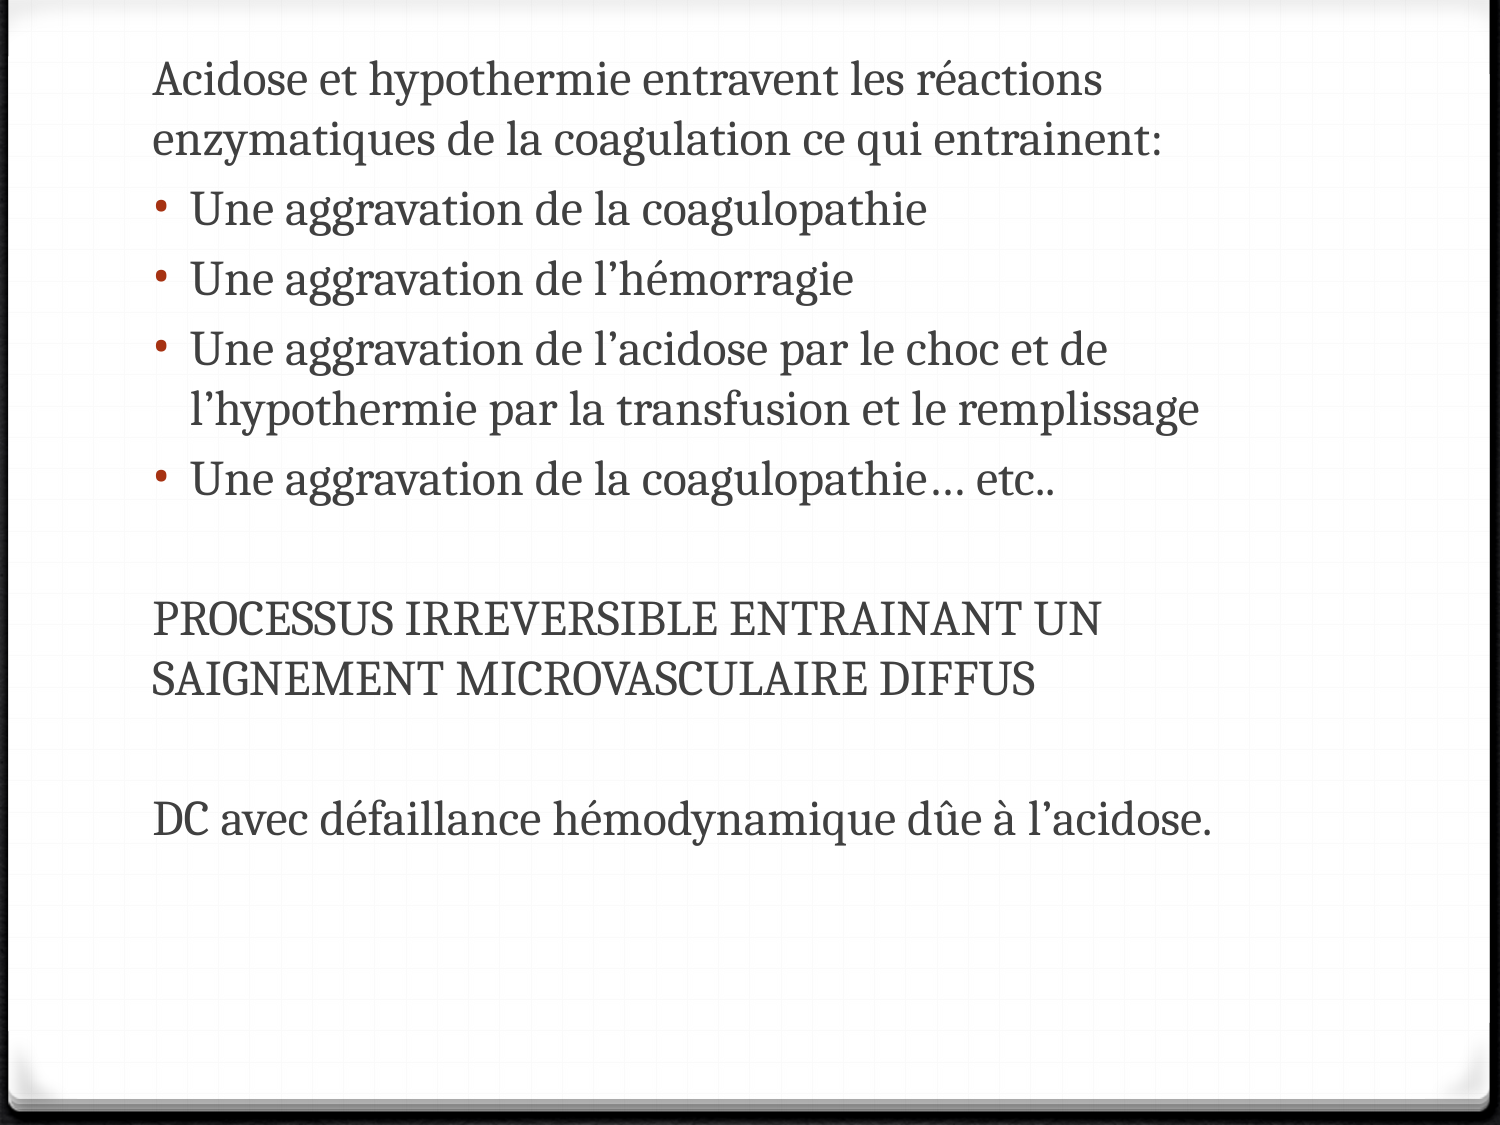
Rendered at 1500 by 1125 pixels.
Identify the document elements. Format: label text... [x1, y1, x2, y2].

list Acidose et hypothermie entravent les réactions enzymatiques de la coagulation ce qui entrainent: Une aggravation de la coagulopathie Une aggravation de l’hémorragie Une aggravation de l’acidose par le choc et de l’hypothermie par la transfusion et le remplissage Une aggravation de la coagulopathie… etc.. PROCESSUS IRREVERSIBLE ENTRAINANT UN SAIGNEMENT MICROVASCULAIRE DIFFUS DC avec défaillance hémodynamique dûe à l’acidose. [137, 38, 1363, 983]
picture [0, 0, 1500, 1125]
